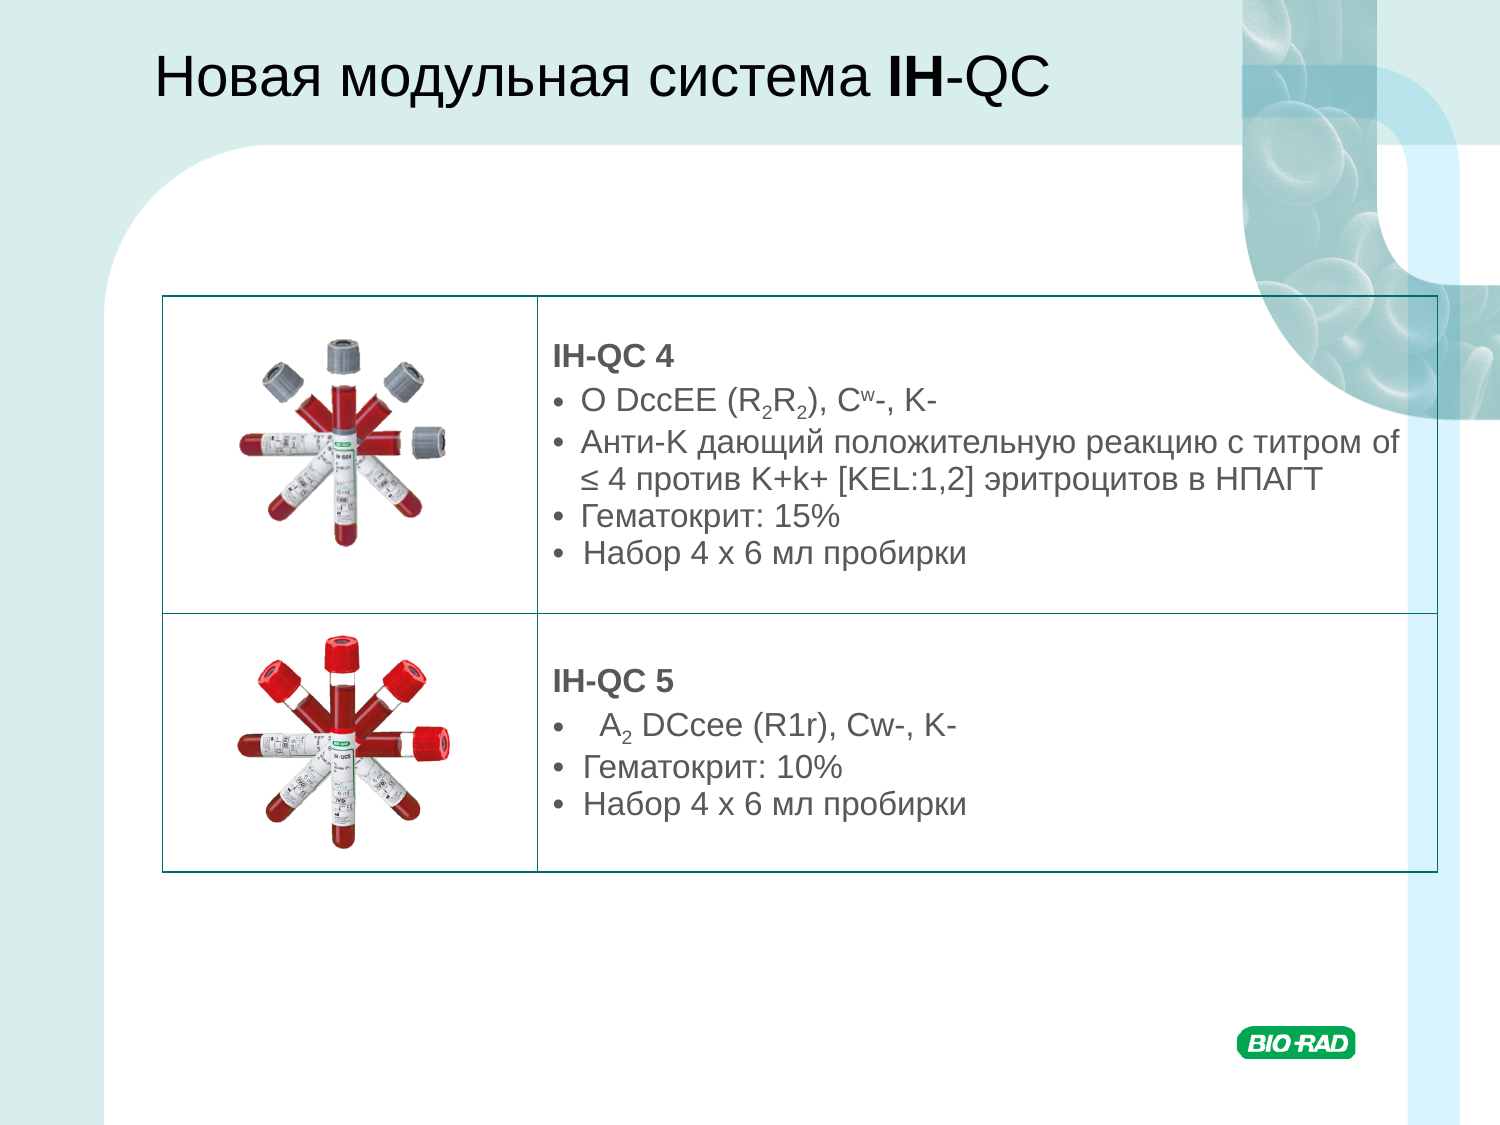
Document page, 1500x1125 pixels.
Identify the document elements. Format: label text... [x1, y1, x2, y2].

table_header [163, 297, 537, 613]
title Новая модульная система IH-QC [139, 0, 1426, 146]
table_cell IH-QC 5 A2 DCcee (R1r), Cw-, K- Гематокрит: 10% Набор 4 x 6 мл пробирки [538, 614, 1437, 871]
table_header IH-QC 4 O DccEE (R2R2), Cw-, K- Анти-K дающий положительную реакцию с титром of ≤ 4 против K+k+ [KEL:1,2] эритроцитов в НПАГТ Гематокрит: 15% Набор 4 x 6 мл пробирки [538, 297, 1437, 613]
table_cell [163, 614, 537, 871]
picture [0, 0, 1500, 1125]
